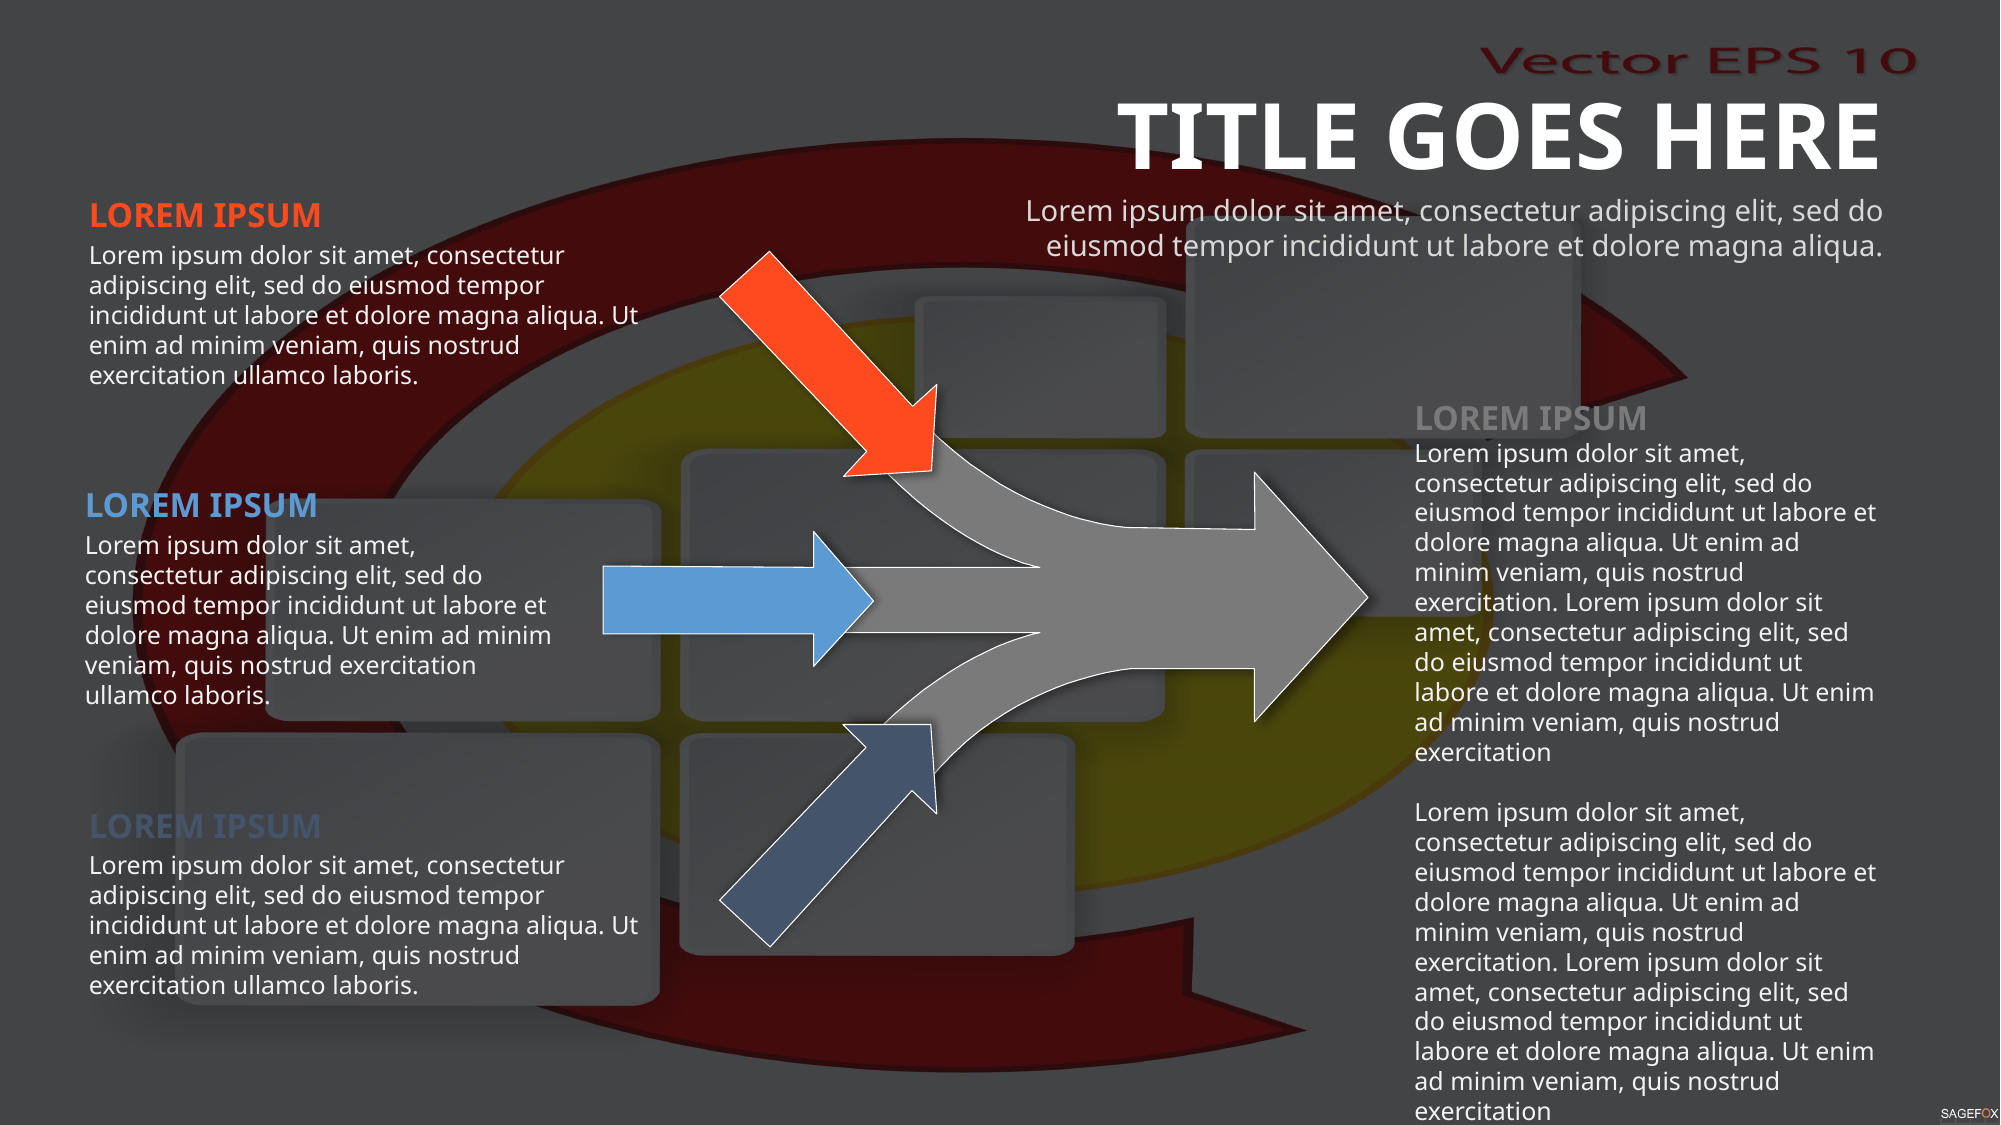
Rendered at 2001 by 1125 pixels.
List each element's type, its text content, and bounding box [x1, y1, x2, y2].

text_box [860, 441, 1369, 764]
text_box LOREM IPSUM Lorem ipsum dolor sit amet, consectetur adipiscing elit, sed do eiusmod tempor incididunt ut labore et dolore magna aliqua. Ut enim ad minim veniam, quis nostrud exercitation ullamco laboris. [69, 477, 570, 717]
text_box [603, 531, 874, 667]
text_box [719, 251, 937, 477]
text_box LOREM IPSUM Lorem ipsum dolor sit amet, consectetur adipiscing elit, sed do eiusmod tempor incididunt ut labore et dolore magna aliqua. Ut enim ad minim veniam, quis nostrud exercitation ullamco laboris. [73, 797, 677, 1007]
text_box [719, 724, 937, 947]
picture [1940, 0, 2001, 1125]
text_box LOREM IPSUM Lorem ipsum dolor sit amet, consectetur adipiscing elit, sed do eiusmod tempor incididunt ut labore et dolore magna aliqua. Ut enim ad minim veniam, quis nostrud exercitation. Lorem ipsum dolor sit amet, consectetur adipiscing elit, sed do eiusmod tempor incididunt ut labore et dolore magna aliqua. Ut enim ad minim veniam, quis nostrud exercitation Lorem ipsum dolor sit amet, consectetur adipiscing elit, sed do eiusmod tempor incididunt ut labore et dolore magna aliqua. Ut enim ad minim veniam, quis nostrud exercitation. Lorem ipsum dolor sit amet, consectetur adipiscing elit, sed do eiusmod tempor incididunt ut labore et dolore magna aliqua. Ut enim ad minim veniam, quis nostrud exercitation [1399, 389, 1897, 1125]
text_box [944, 70, 1899, 271]
text_box LOREM IPSUM Lorem ipsum dolor sit amet, consectetur adipiscing elit, sed do eiusmod tempor incididunt ut labore et dolore magna aliqua. Ut enim ad minim veniam, quis nostrud exercitation ullamco laboris. [73, 187, 677, 397]
